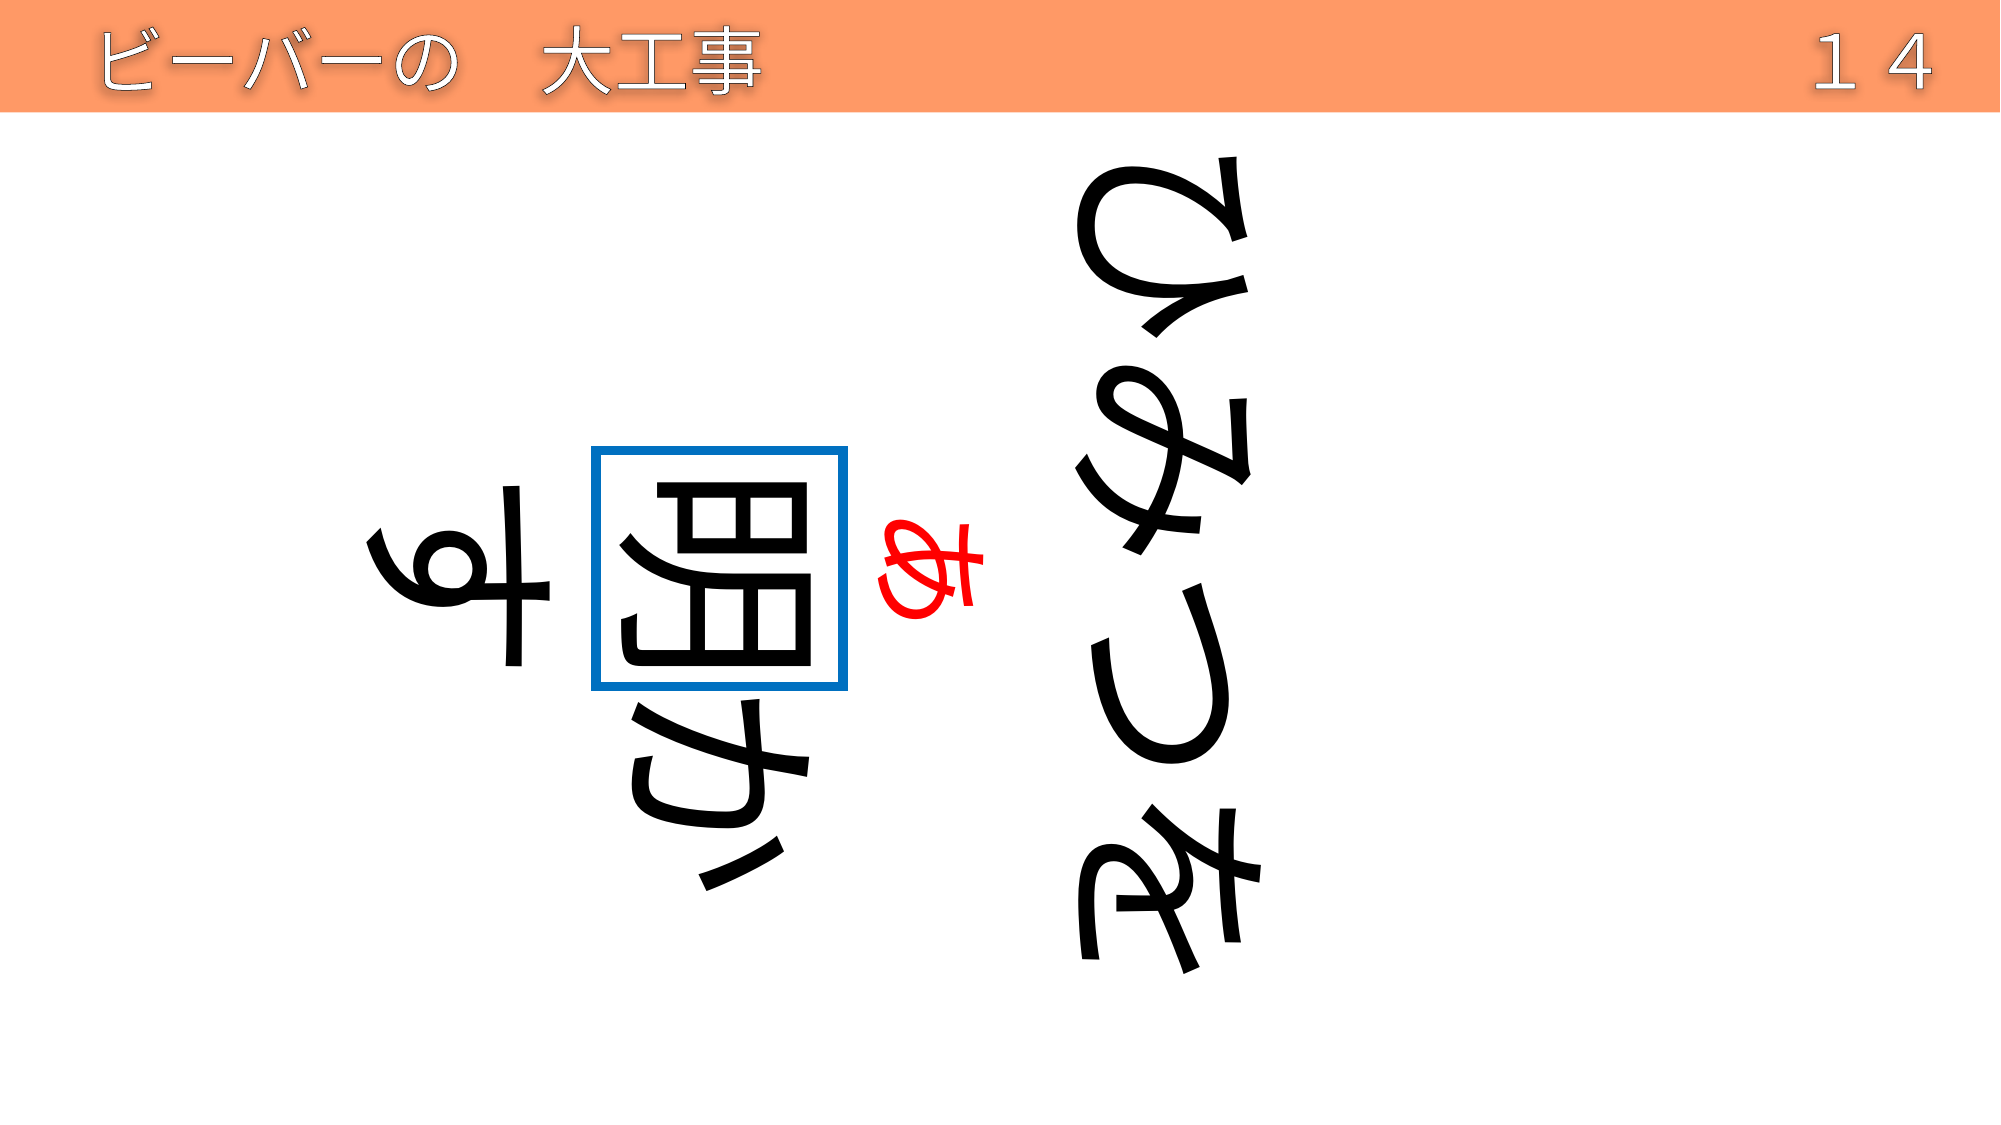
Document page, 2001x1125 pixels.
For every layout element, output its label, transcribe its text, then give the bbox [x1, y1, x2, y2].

text_box [0, 0, 2000, 113]
text_box [595, 450, 844, 688]
text_box ひみつを [1020, 118, 1313, 1055]
text_box 明かす [570, 450, 863, 1125]
text_box １４ [1782, 6, 1963, 112]
text_box ビーバーの 大工事 [75, 6, 1020, 112]
text_box あ [844, 491, 1017, 634]
